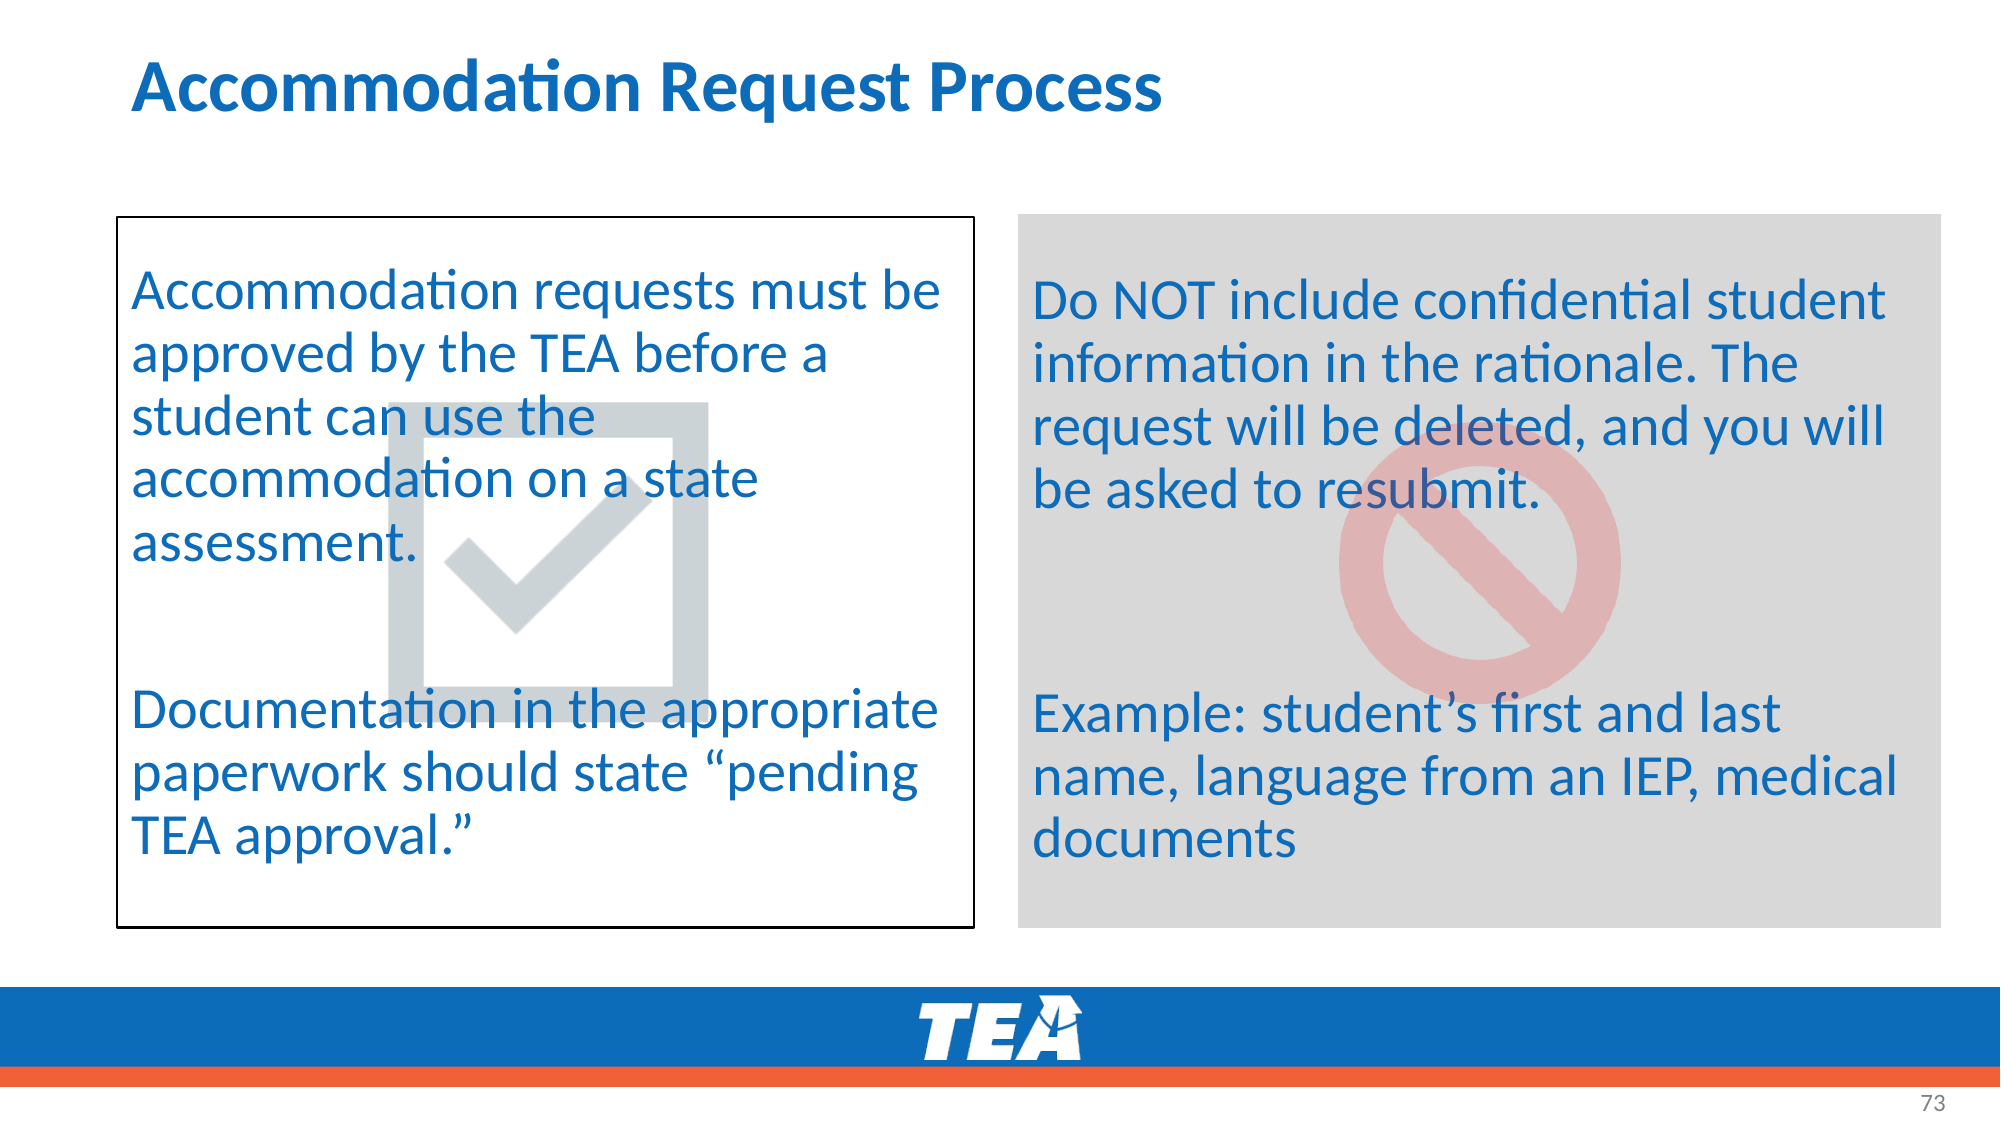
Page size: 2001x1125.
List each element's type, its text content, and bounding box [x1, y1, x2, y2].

slide_number 73 [1510, 1071, 1961, 1125]
picture [1301, 384, 1659, 741]
picture [918, 994, 1082, 1060]
list Accommodation requests must be approved by the TEA before a student can use the accommodation on a state assessment. Documentation in the appropriate paperwork should state “pending TEA approval.” [116, 217, 974, 928]
picture [264, 278, 833, 847]
title Accommodation Request Process [116, 25, 1942, 149]
list Do NOT include confidential student information in the rationale. The request will be deleted, and you will be asked to resubmit. Example: student’s first and last name, language from an IEP, medical documents [1018, 214, 1942, 928]
